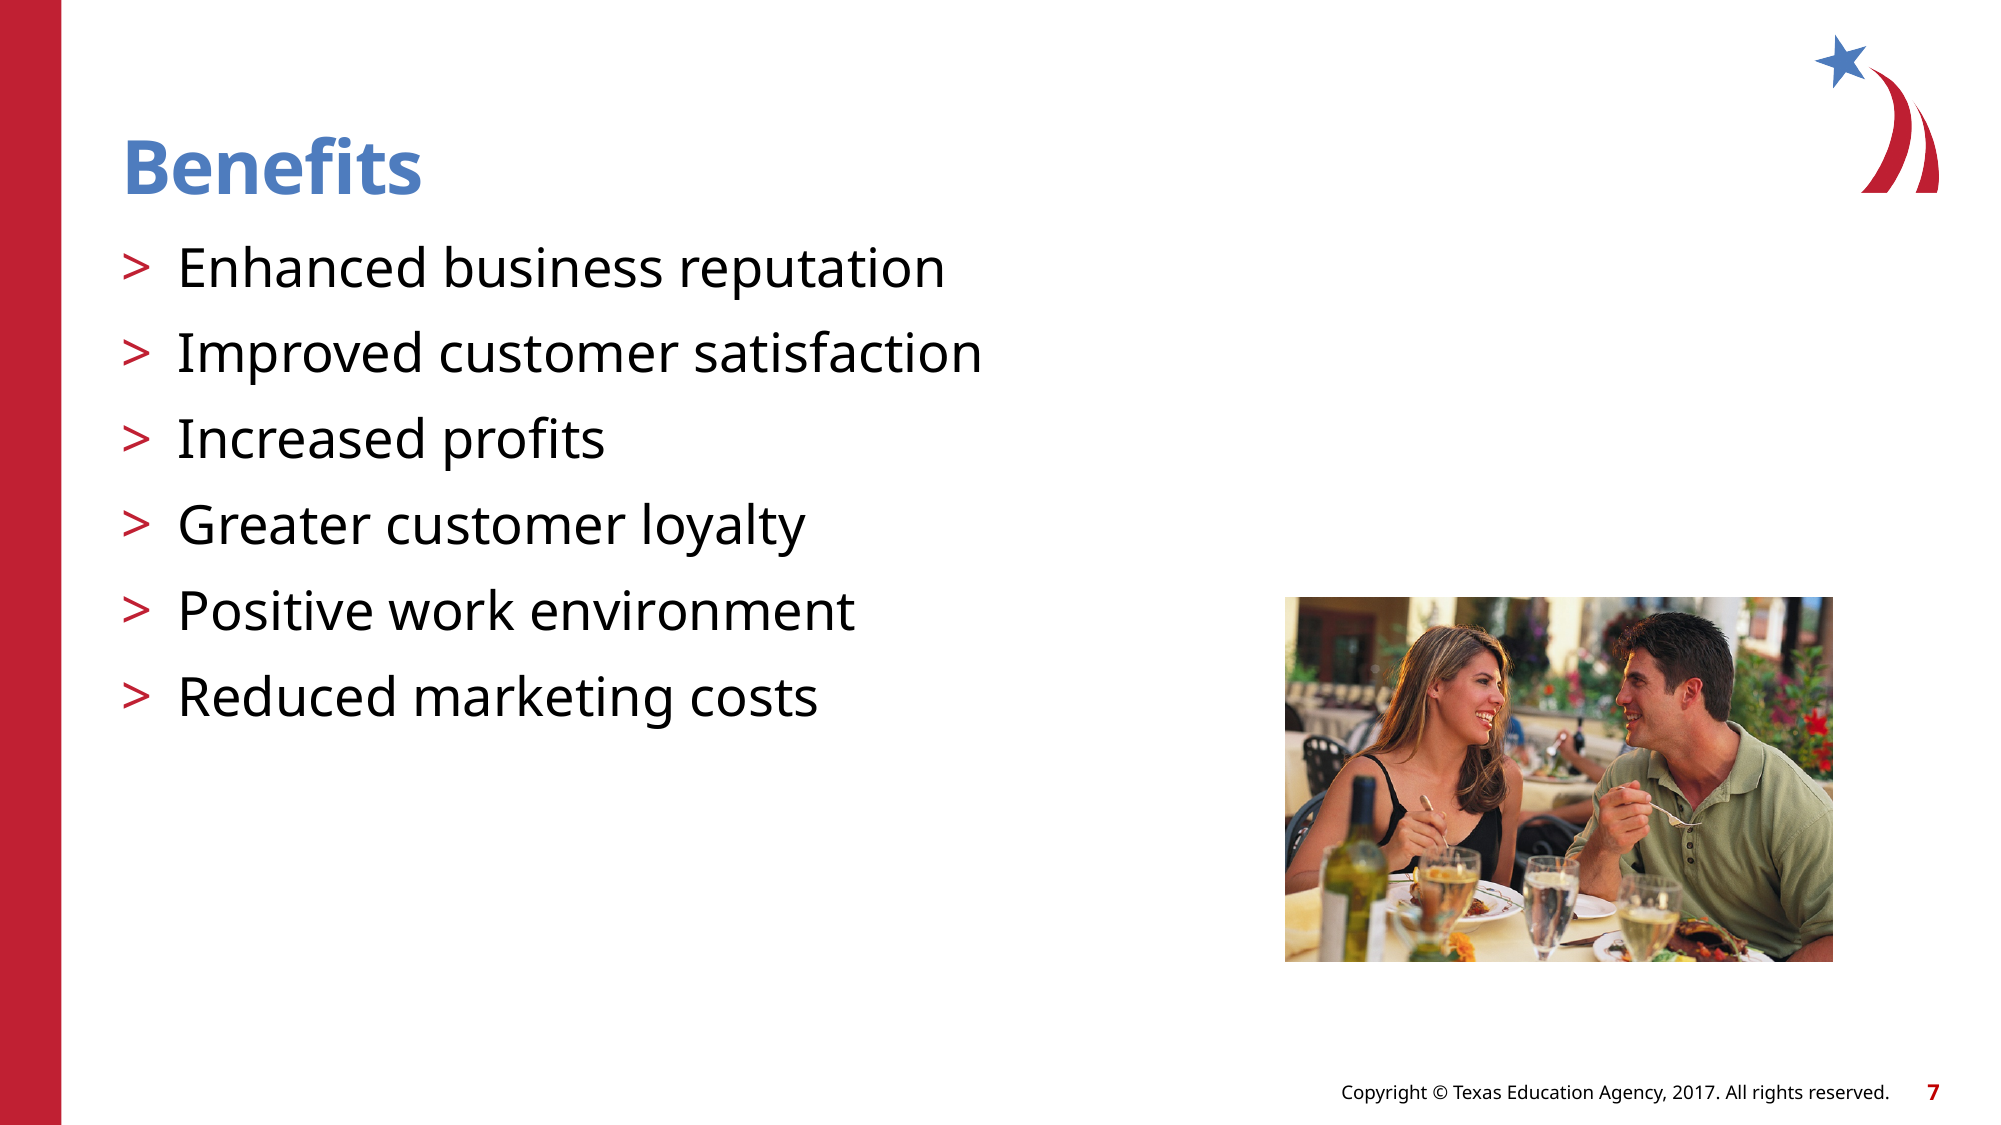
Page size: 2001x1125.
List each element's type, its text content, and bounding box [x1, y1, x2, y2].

title Benefits [121, 66, 1772, 211]
picture [1285, 597, 1833, 962]
picture [1814, 34, 1939, 193]
list Enhanced business reputation Improved customer satisfaction Increased profits Greater customer loyalty Positive work environment Reduced marketing costs [121, 233, 1936, 1010]
